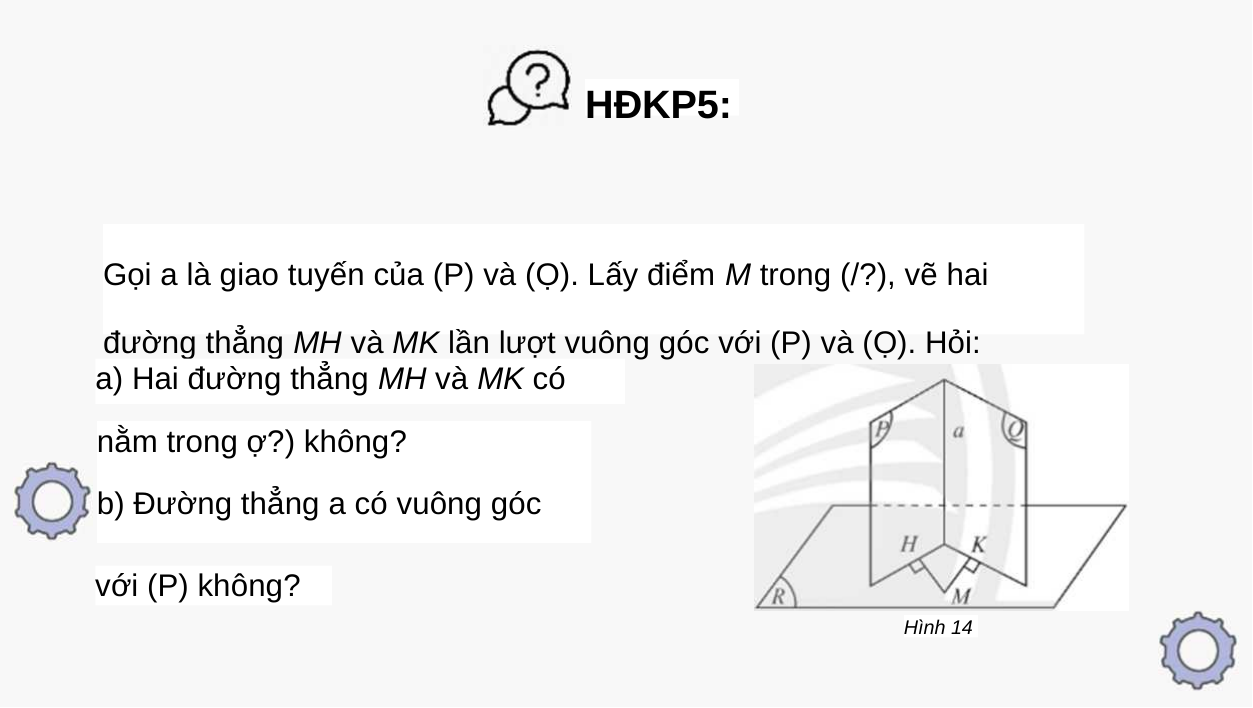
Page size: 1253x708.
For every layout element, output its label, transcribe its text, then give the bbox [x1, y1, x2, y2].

picture [1158, 609, 1239, 692]
picture [483, 44, 576, 131]
picture [13, 461, 94, 542]
text_box Hình 14 [903, 619, 979, 638]
text_box Gọi a là giao tuyến của (P) và (Ọ). Lấy điểm M trong (/?), vẽ hai đường thẳng MH và MK lần lượt vuông góc với (P) và (Ọ). Hỏi: [103, 224, 1085, 335]
text_box nằm trong ợ?) không? b) Đường thẳng a có vuông góc [96, 421, 592, 543]
text_box với (P) không? [95, 565, 332, 606]
text_box a) Hai đường thẳng MH và MK có [95, 358, 625, 404]
text_box HĐKP5: [585, 78, 739, 116]
picture [754, 363, 1129, 611]
